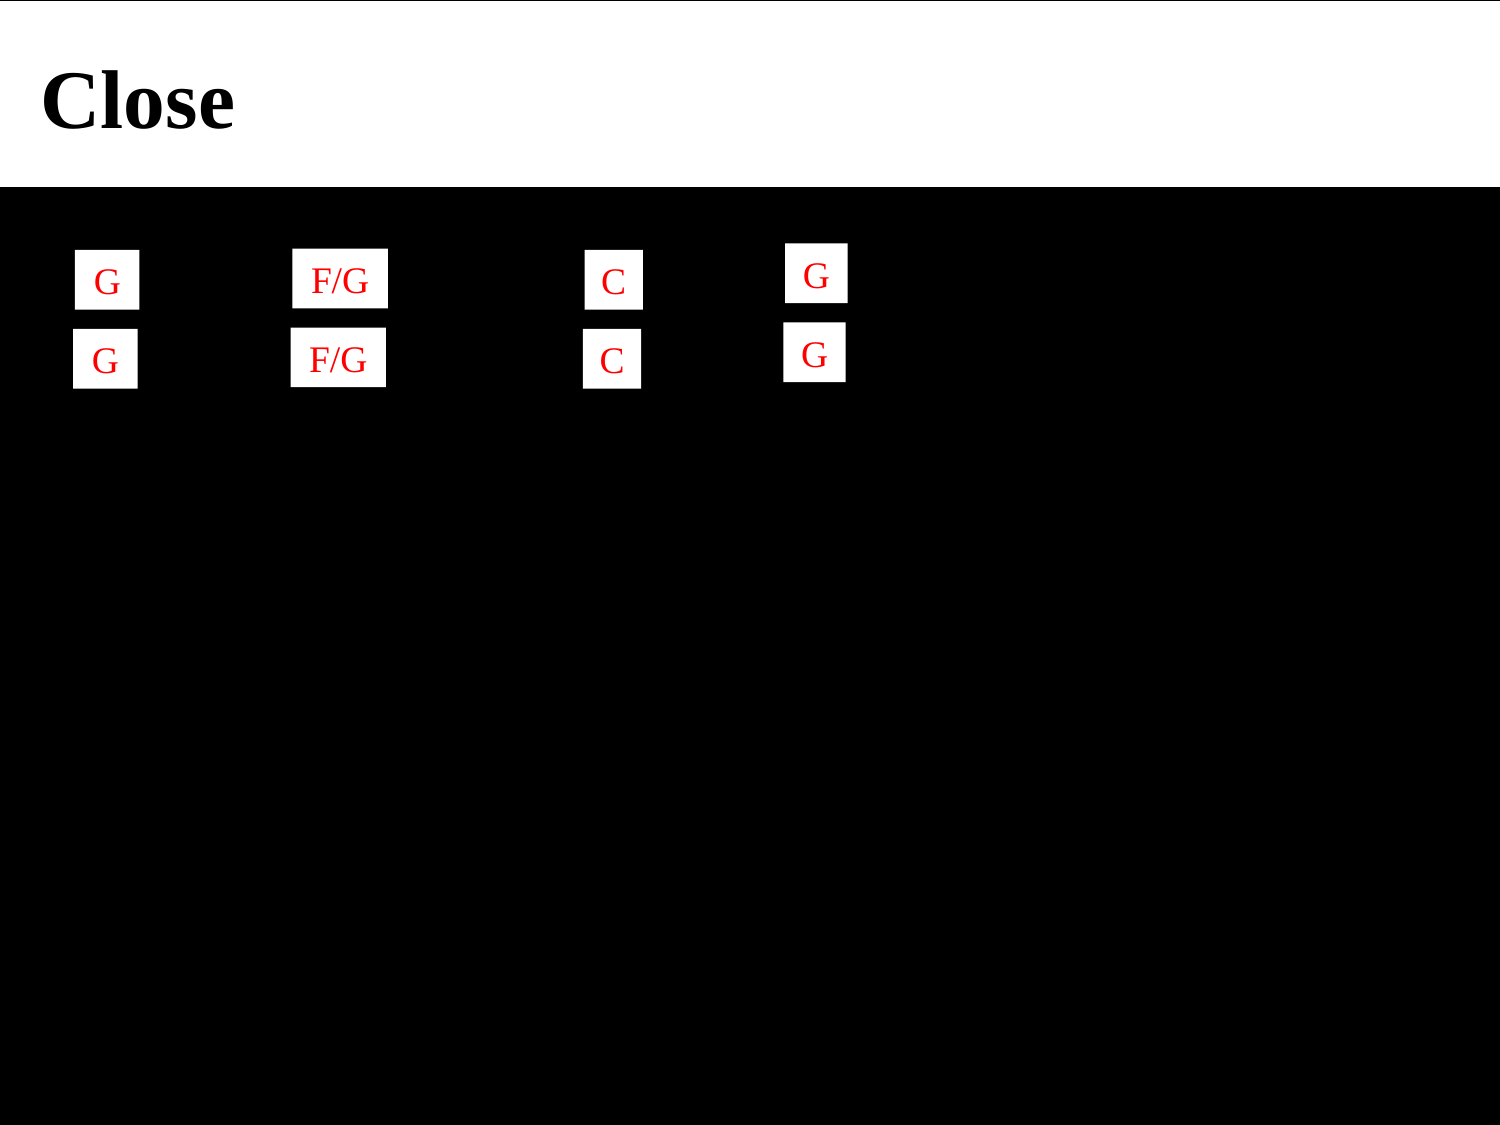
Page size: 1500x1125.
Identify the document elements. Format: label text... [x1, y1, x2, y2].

text_box F/G [292, 248, 388, 309]
text_box C [584, 249, 643, 310]
text_box G [73, 328, 138, 389]
text_box F/G [290, 327, 386, 388]
text_box C [582, 328, 642, 389]
text_box G [783, 322, 846, 383]
text_box [0, 0, 1500, 188]
text_box G [785, 243, 848, 304]
text_box G [74, 249, 140, 310]
text_box [0, 188, 1499, 1125]
text_box Close [26, 37, 525, 153]
